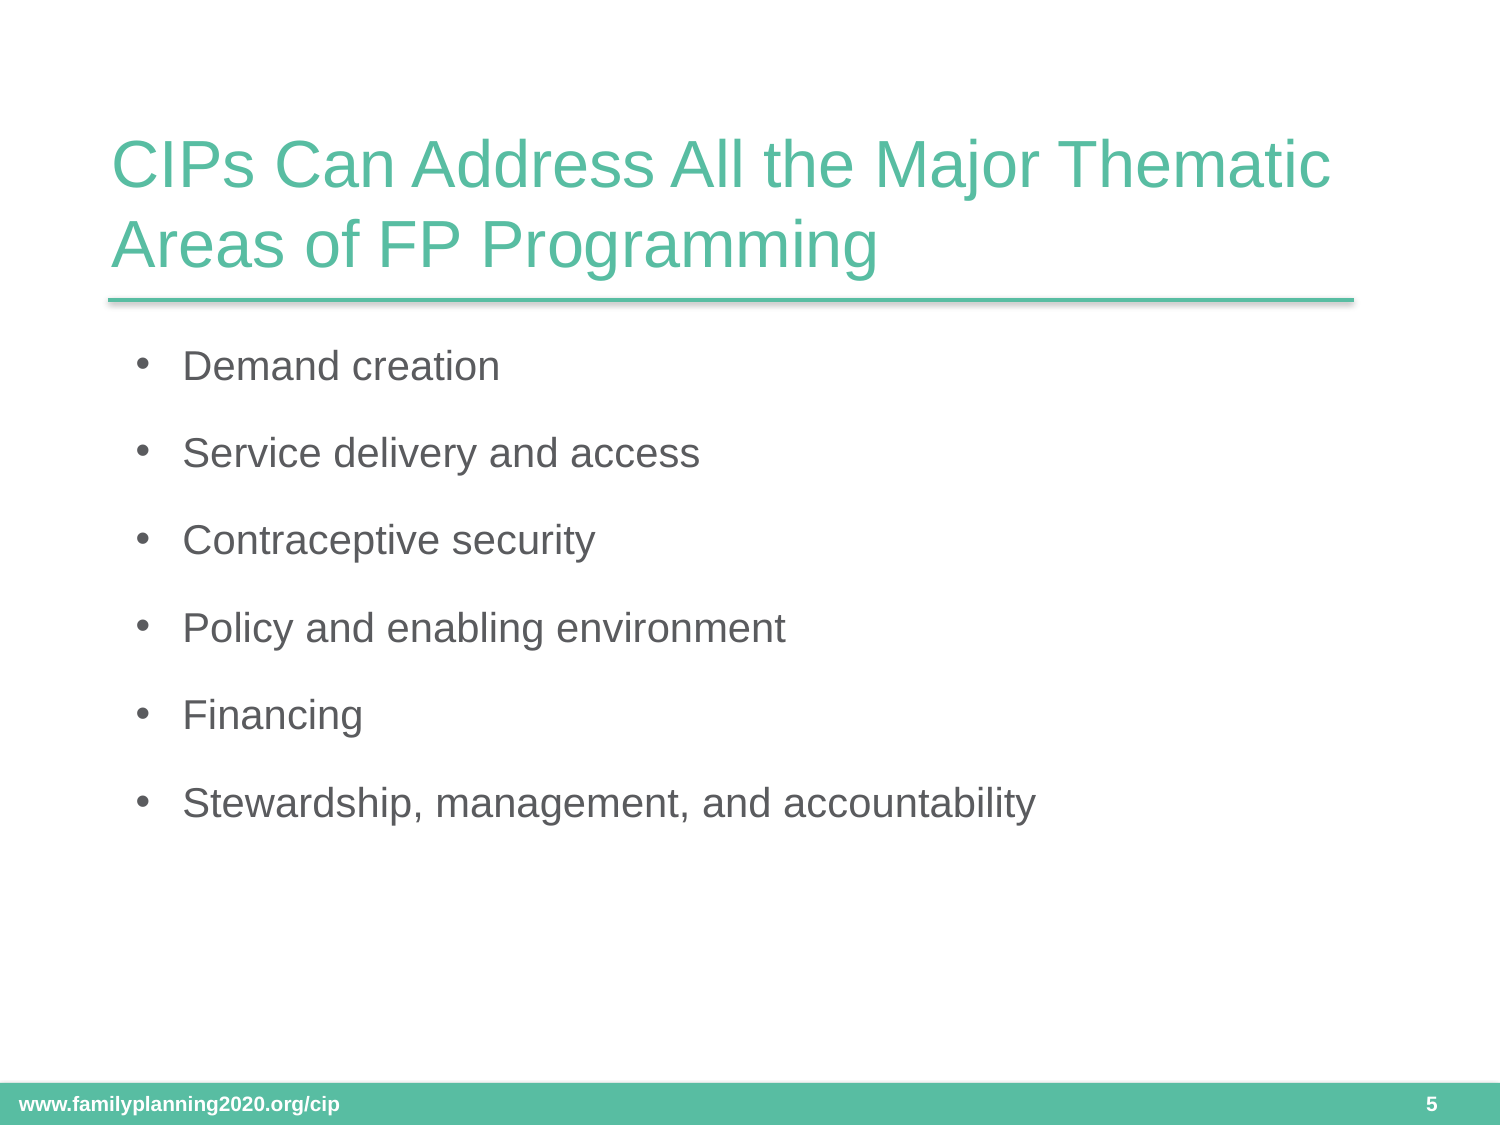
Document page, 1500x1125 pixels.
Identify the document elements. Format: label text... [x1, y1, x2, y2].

text_box CIPs Can Address All the Major Thematic Areas of FP Programming [96, 113, 1363, 288]
text_box 5 [1405, 1082, 1500, 1123]
text_box Demand creation Service delivery and access Contraceptive security Policy and enabling environment Financing Stewardship, management, and accountability [120, 330, 1344, 834]
text_box www.familyplanning2020.org/cip [4, 1087, 355, 1123]
text_box [0, 1082, 1500, 1125]
